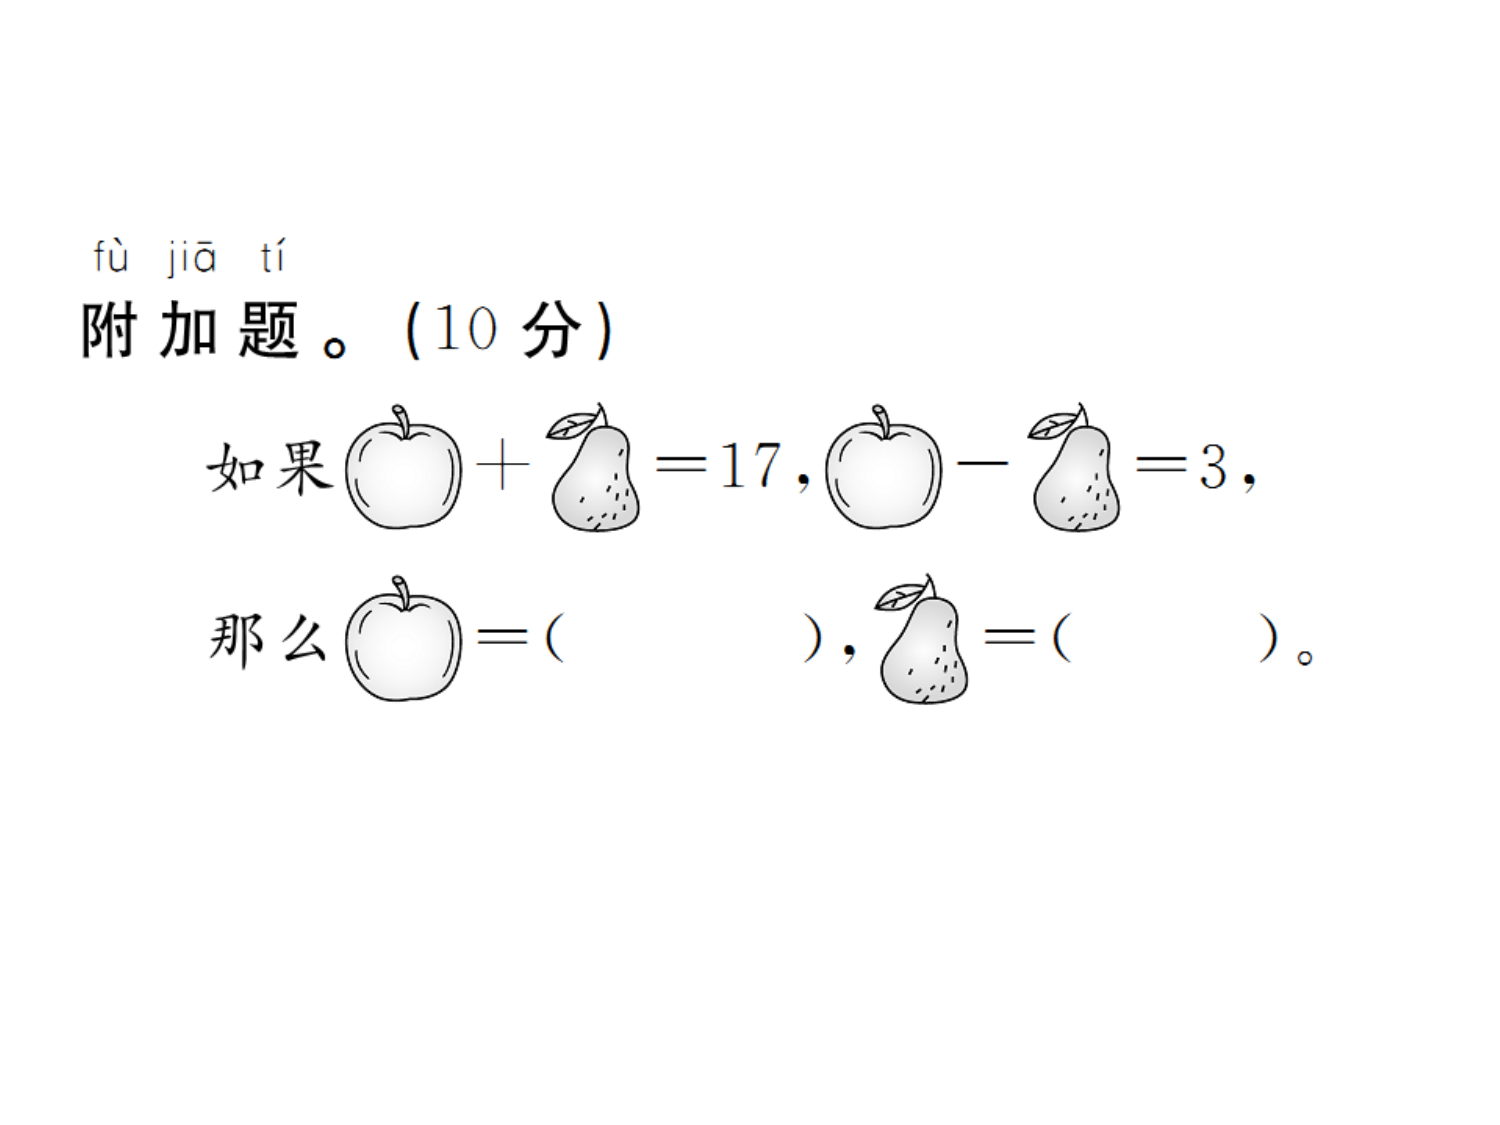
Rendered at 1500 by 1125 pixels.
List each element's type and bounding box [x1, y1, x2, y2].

picture [64, 219, 1392, 716]
